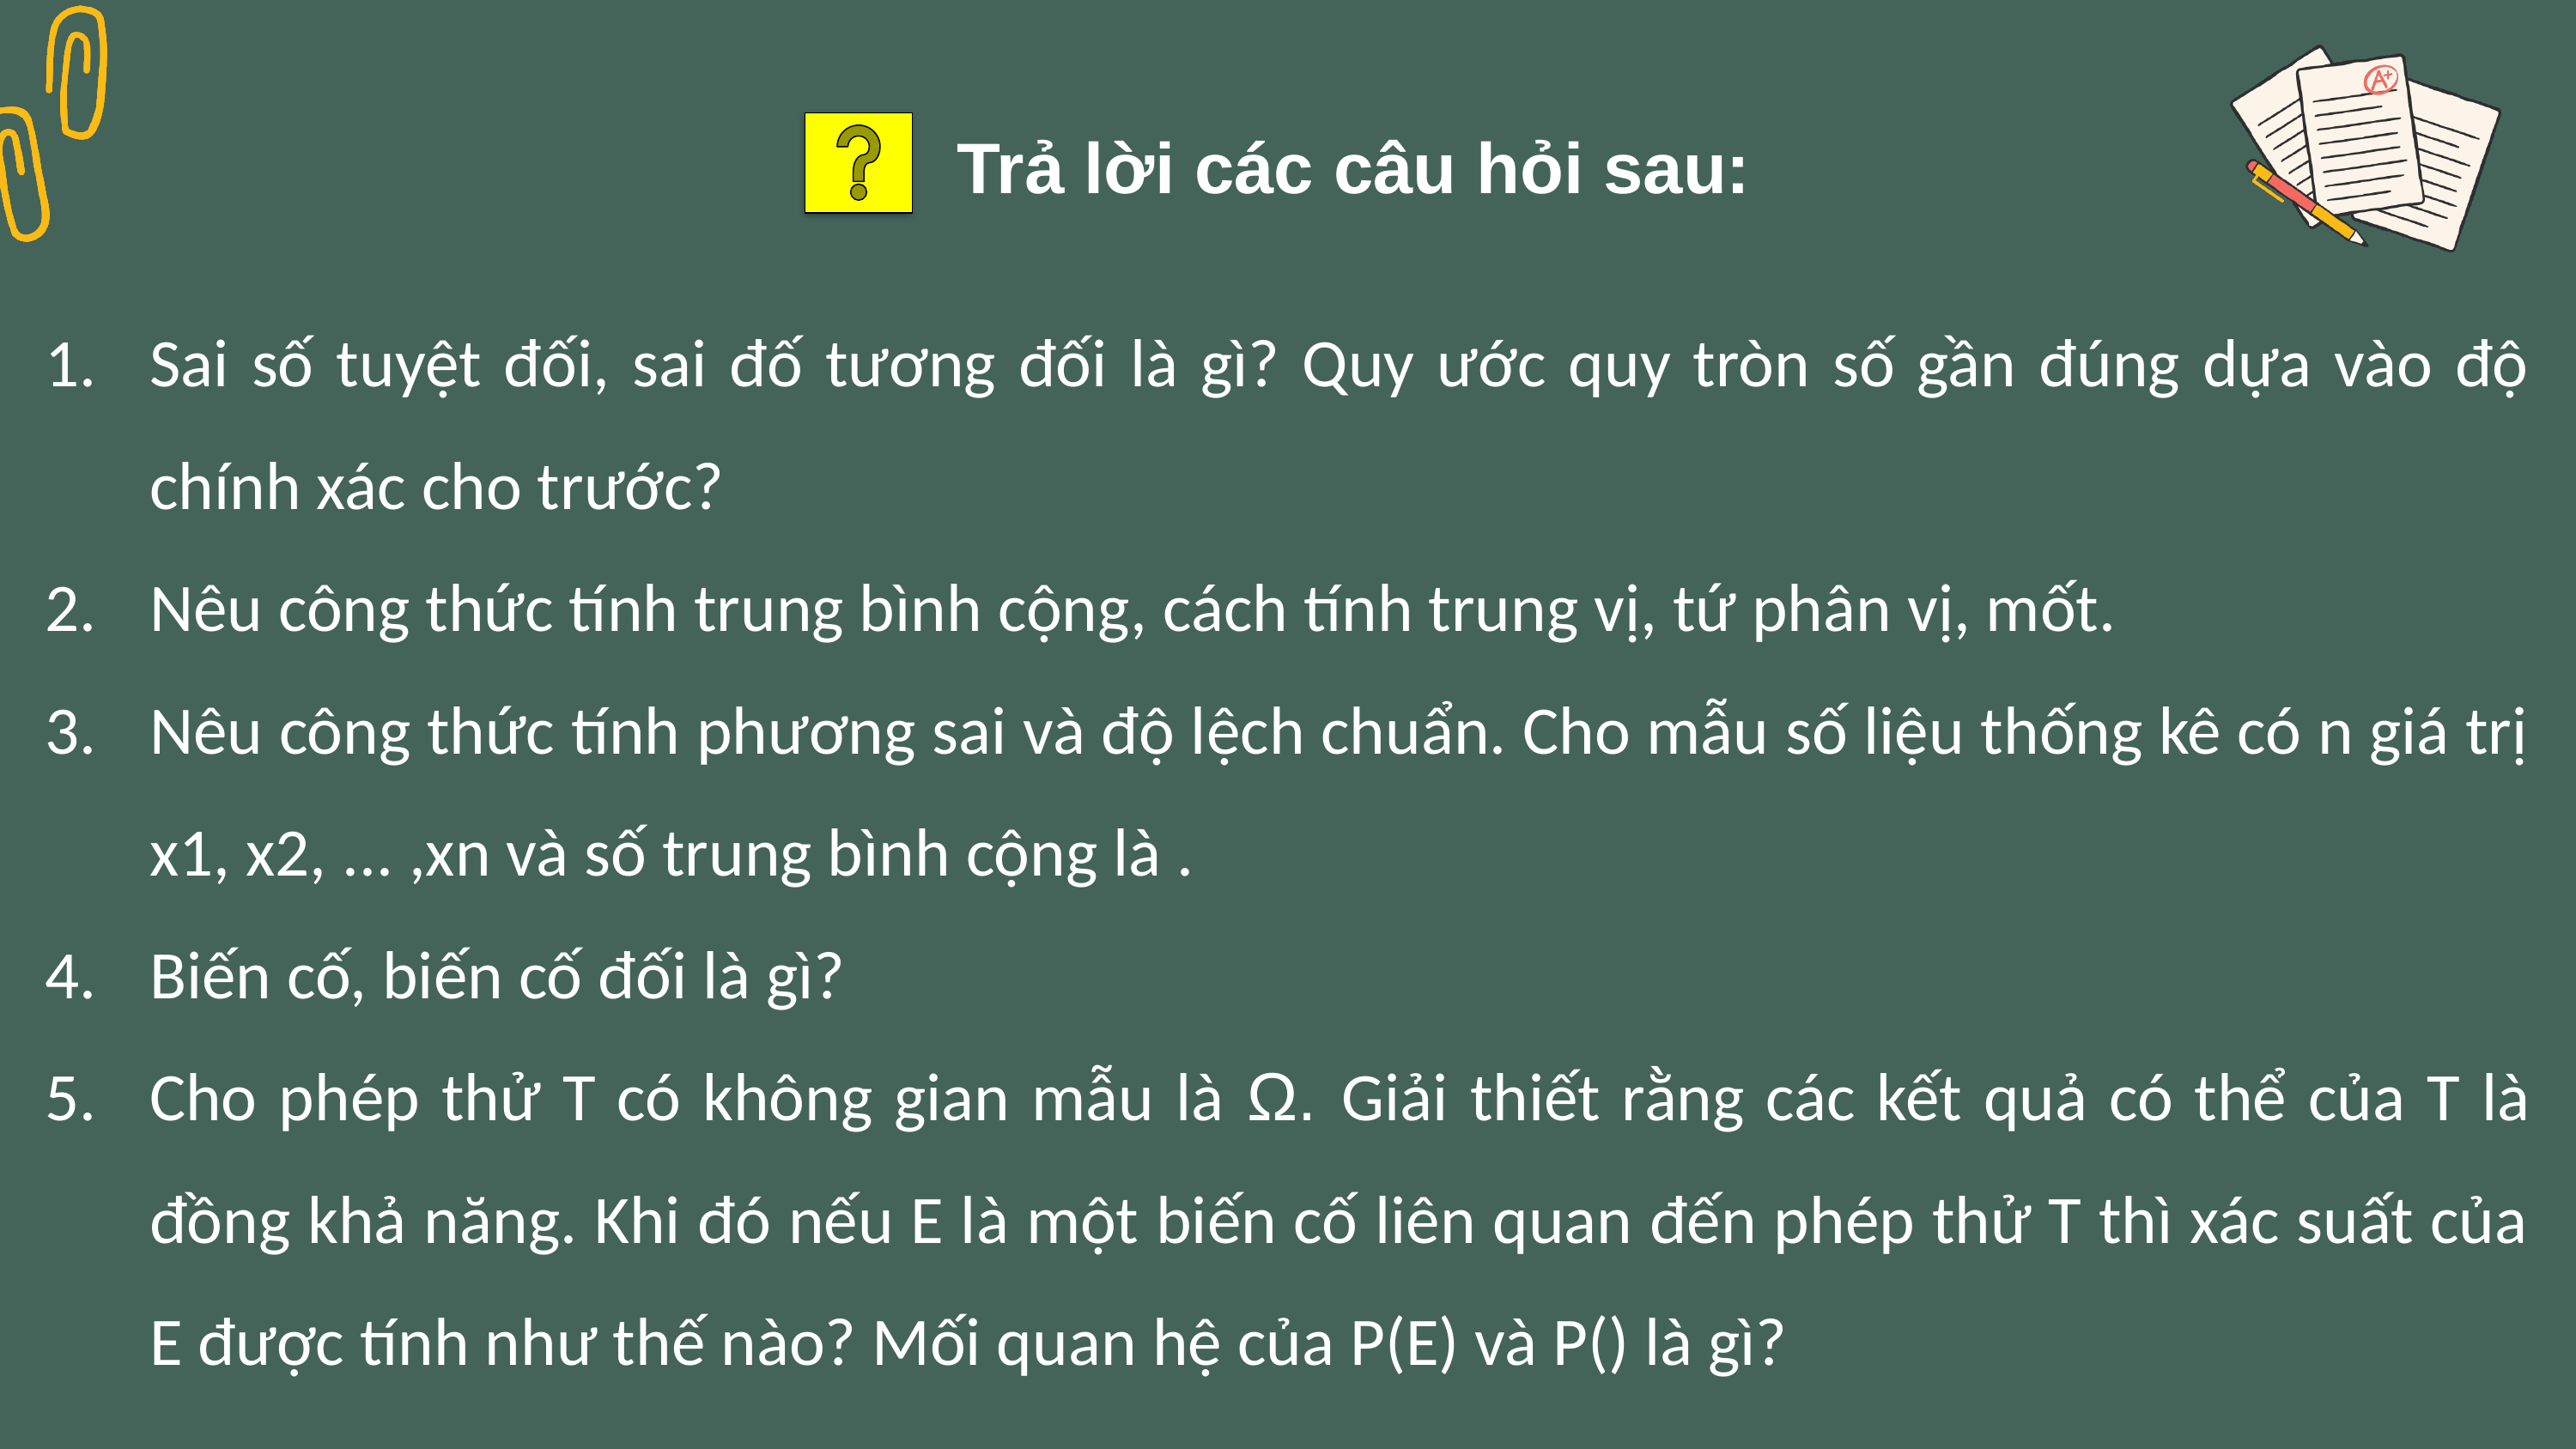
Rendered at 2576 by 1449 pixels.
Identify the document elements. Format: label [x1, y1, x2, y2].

picture [0, 4, 108, 244]
text_box [676, 95, 2032, 295]
picture [2230, 45, 2501, 252]
